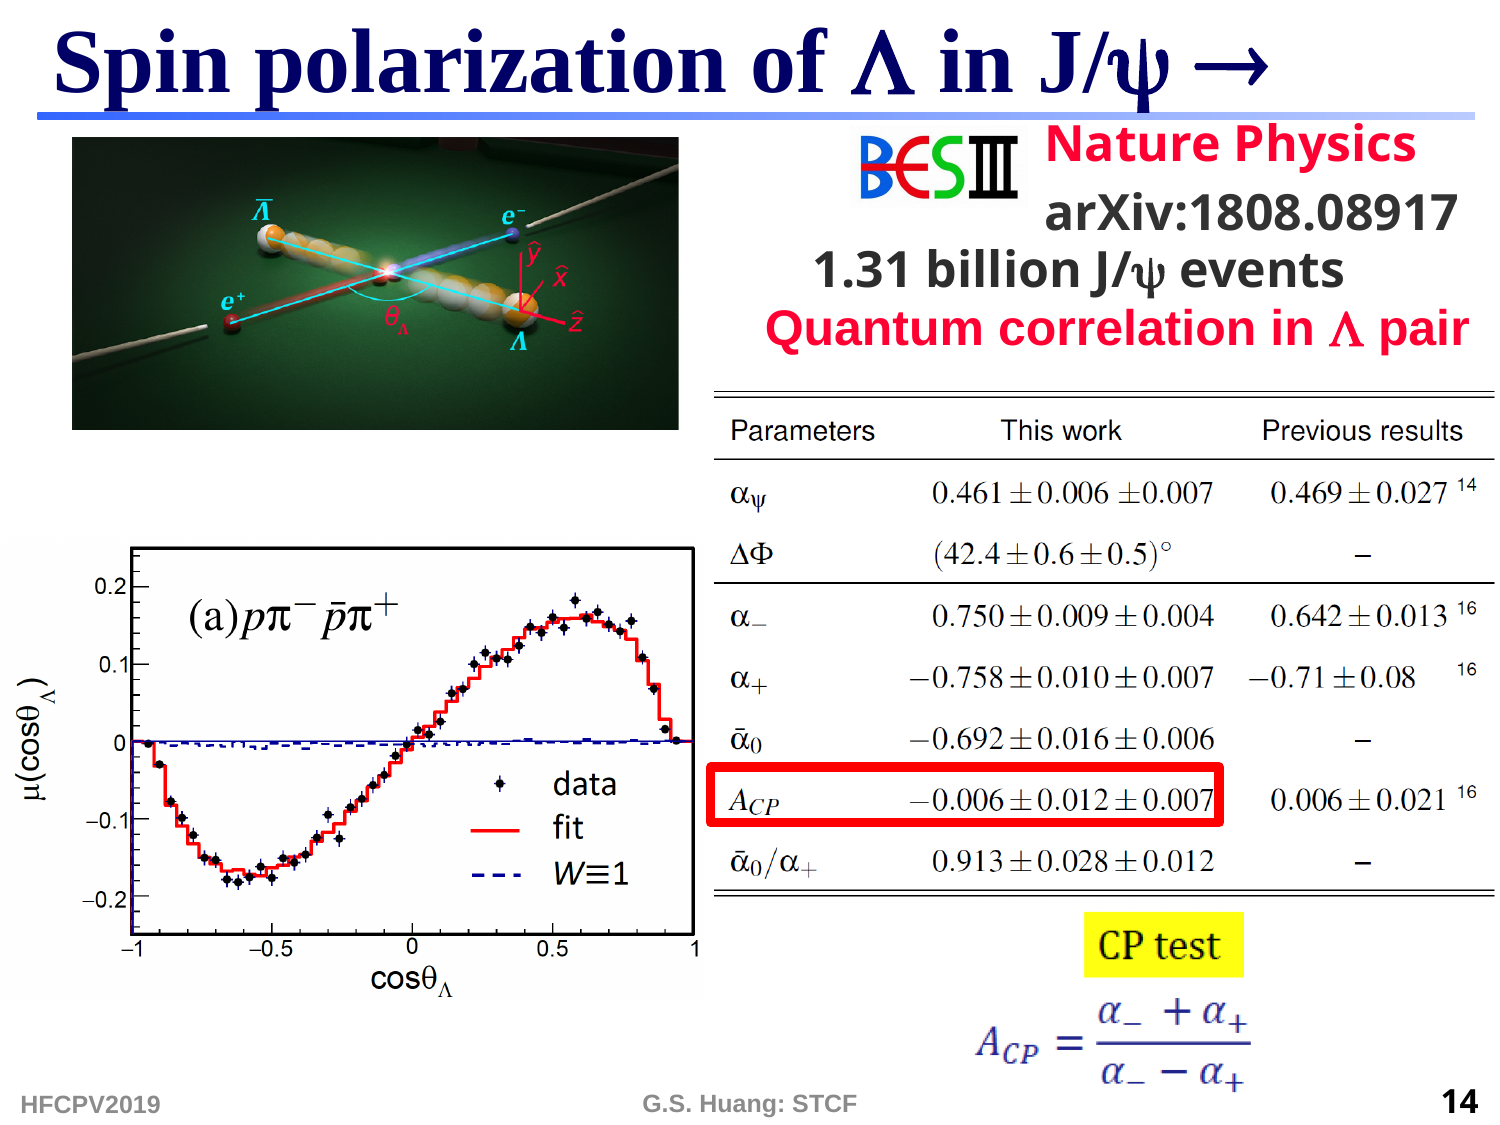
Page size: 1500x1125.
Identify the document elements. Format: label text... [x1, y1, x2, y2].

text_box 1.31 billion J/ events [798, 230, 1374, 288]
slide_number 14 [1331, 1084, 1494, 1122]
slide_number HFCPV2019 [5, 1084, 356, 1123]
text_box Quantum correlation in  pair [749, 288, 1500, 363]
table_cell [807, 112, 812, 120]
picture [850, 125, 1028, 209]
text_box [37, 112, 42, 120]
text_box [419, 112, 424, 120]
text_box Nature Physics arXiv:1808.08917 [1029, 104, 1487, 256]
table_cell [621, 112, 626, 120]
picture [0, 537, 707, 1001]
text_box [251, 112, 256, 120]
picture [71, 137, 679, 431]
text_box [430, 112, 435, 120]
picture [710, 387, 1500, 1099]
footer G.S. Huang: STCF [512, 1084, 988, 1122]
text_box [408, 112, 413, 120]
